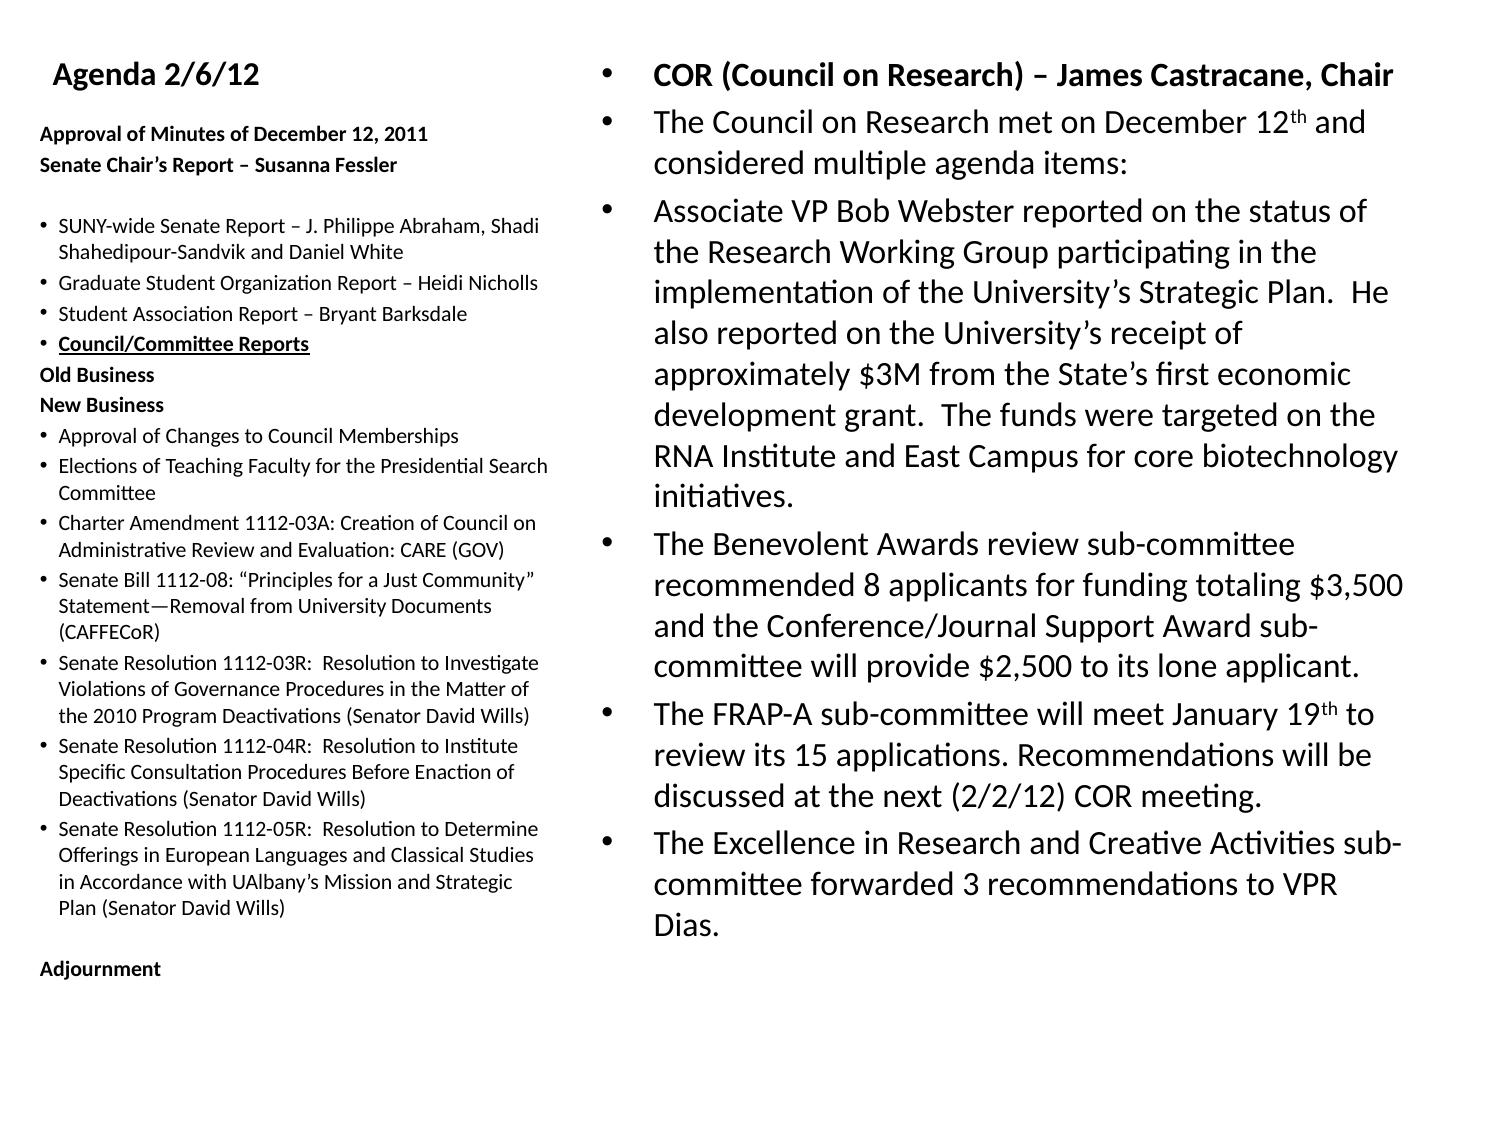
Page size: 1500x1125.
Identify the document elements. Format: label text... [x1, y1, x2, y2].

title Agenda 2/6/12 [37, 44, 569, 100]
list COR (Council on Research) – James Castracane, Chair The Council on Research met on December 12th and considered multiple agenda items: Associate VP Bob Webster reported on the status of the Research Working Group participating in the implementation of the University’s Strategic Plan. He also reported on the University’s receipt of approximately $3M from the State’s first economic development grant. The funds were targeted on the RNA Institute and East Campus for core biotechnology initiatives. The Benevolent Awards review sub-committee recommended 8 applicants for funding totaling $3,500 and the Conference/Journal Support Award sub-committee will provide $2,500 to its lone applicant. The FRAP-A sub-committee will meet January 19th to review its 15 applications. Recommendations will be discussed at the next (2/2/12) COR meeting. The Excellence in Research and Creative Activities sub-committee forwarded 3 recommendations to VPR Dias. [586, 44, 1425, 1005]
list Approval of Minutes of December 12, 2011 Senate Chair’s Report – Susanna Fessler SUNY-wide Senate Report – J. Philippe Abraham, Shadi Shahedipour-Sandvik and Daniel White Graduate Student Organization Report – Heidi Nicholls Student Association Report – Bryant Barksdale Council/Committee Reports Old Business New Business Approval of Changes to Council Memberships Elections of Teaching Faculty for the Presidential Search Committee Charter Amendment 1112-03A: Creation of Council on Administrative Review and Evaluation: CARE (GOV) Senate Bill 1112-08: “Principles for a Just Community” Statement—Removal from University Documents (CAFFECoR) Senate Resolution 1112-03R: Resolution to Investigate Violations of Governance Procedures in the Matter of the 2010 Program Deactivations (Senator David Wills) Senate Resolution 1112-04R: Resolution to Institute Specific Consultation Procedures Before Enaction of Deactivations (Senator David Wills) Senate Resolution 1112-05R: Resolution to Determine Offerings in European Languages and Classical Studies in Accordance with UAlbany’s Mission and Strategic Plan (Senator David Wills) Adjournment [24, 112, 569, 1005]
